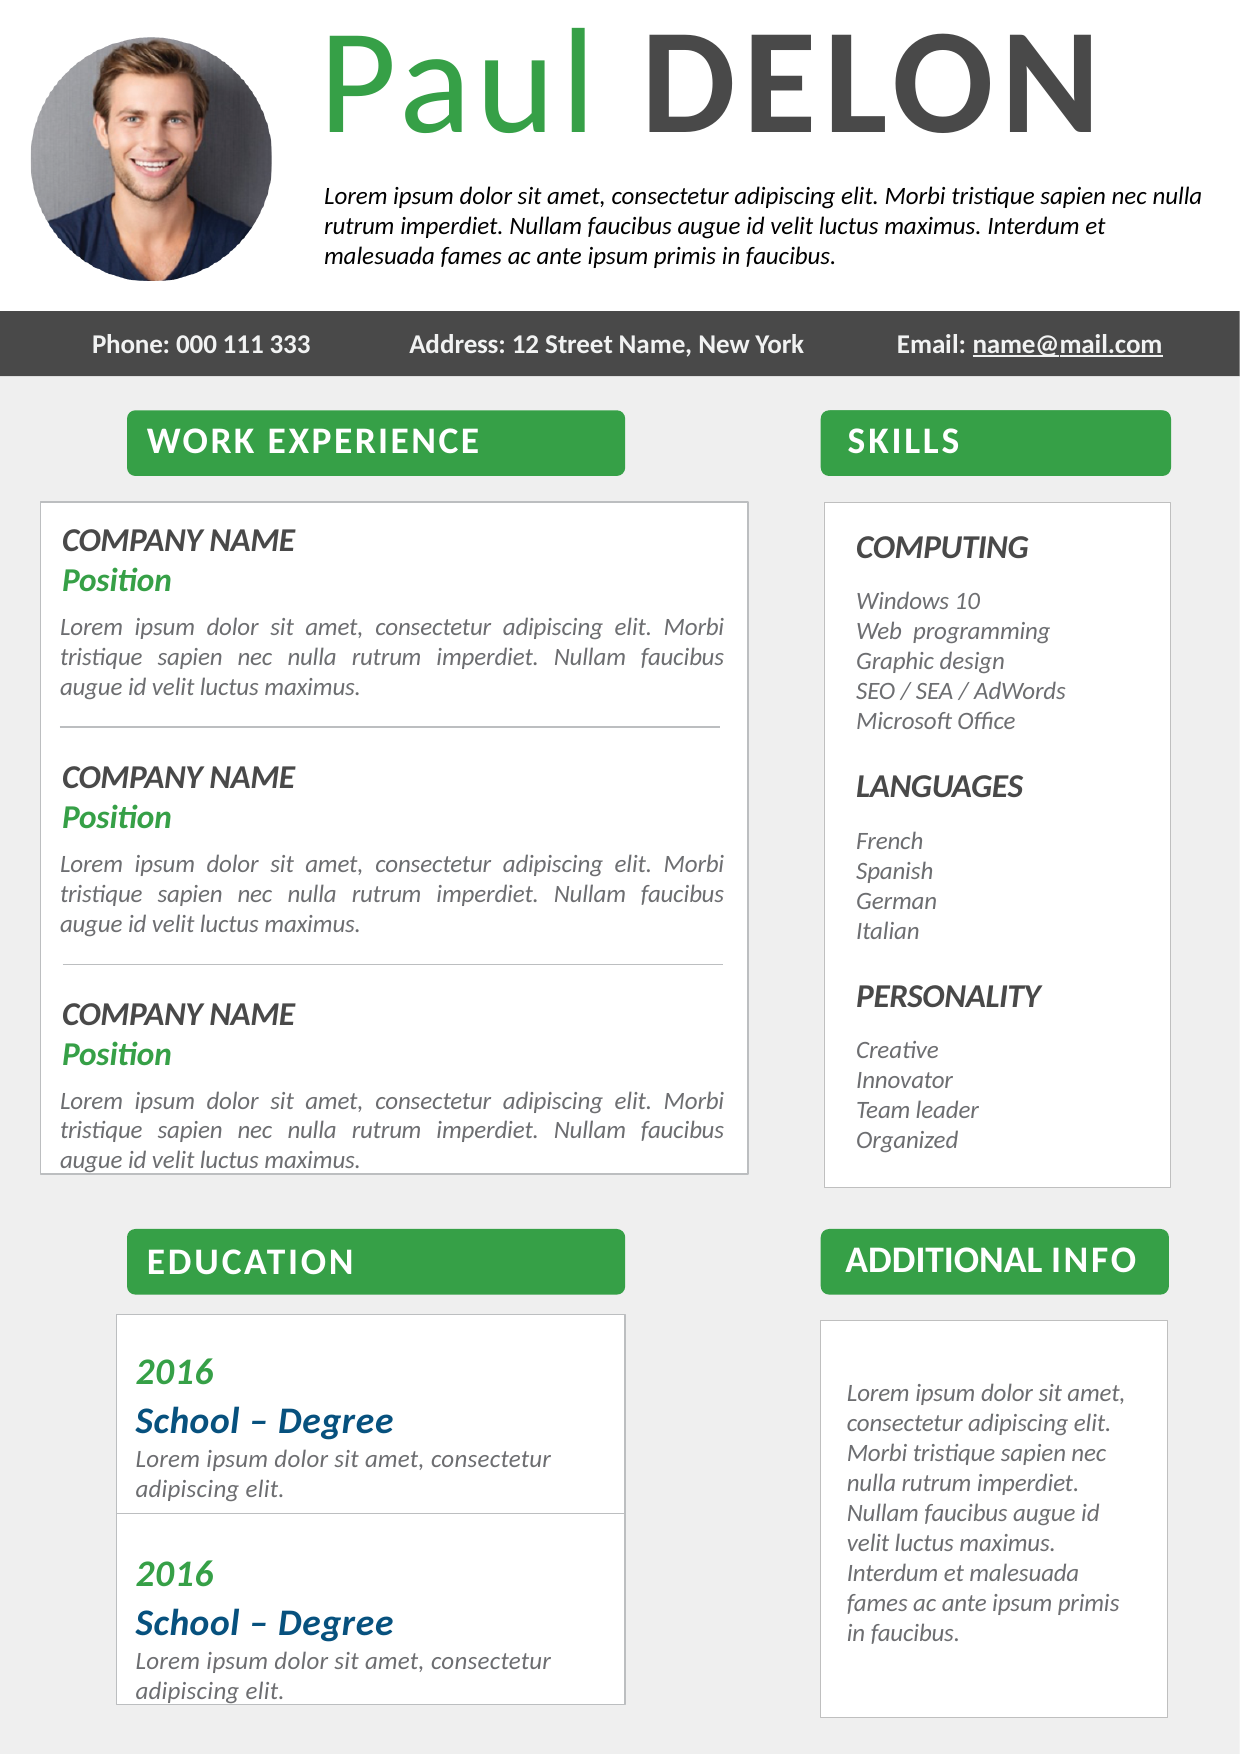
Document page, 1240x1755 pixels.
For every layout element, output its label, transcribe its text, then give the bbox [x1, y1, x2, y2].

text_box [127, 1228, 626, 1295]
text_box Lorem ipsum dolor sit amet, consectetur adipiscing elit. Morbi tristique sapien nec nulla rutrum imperdiet. Nullam faucibus augue id velit luctus maximus. Interdum et malesuada fames ac ante ipsum primis in faucibus. [832, 1369, 1147, 1654]
text_box Address: 12 Street Name, New York [407, 326, 894, 359]
text_box Lorem ipsum dolor sit amet, consectetur adipiscing elit. Morbi tristique sapien nec nulla rutrum imperdiet. Nullam faucibus augue id velit luctus maximus. Interdum et malesuada fames ac ante ipsum primis in faucibus. [324, 179, 1214, 270]
title Paul DELON [0, 0, 1240, 276]
text_box [819, 1319, 1169, 1720]
text_box [822, 500, 1172, 1189]
text_box SKILLS [845, 416, 1183, 462]
text_box [820, 1228, 1169, 1295]
text_box Email: name@mail.com [894, 326, 1175, 359]
text_box WORK EXPERIENCE [144, 415, 552, 461]
picture [30, 276, 272, 281]
text_box [1165, 462, 1172, 476]
text_box 2016 School – Degree Lorem ipsum dolor sit amet, consectetur adipiscing elit. 2016 School – Degree Lorem ipsum dolor sit amet, consectetur adipiscing elit. [116, 1314, 626, 1513]
text_box [820, 410, 1169, 476]
text_box EDUCATION [144, 1237, 552, 1283]
text_box COMPUTING Windows 10 Web programming Graphic design SEO / SEA / AdWords Microsoft Office LANGUAGES French Spanish German Italian PERSONALITY Creative Innovator Team leader Organized [841, 517, 1200, 1162]
text_box Phone: 000 111 333 [90, 326, 320, 359]
text_box [127, 410, 626, 476]
text_box ADDITIONAL INFO [843, 1235, 1158, 1281]
text_box COMPANY NAME Position Lorem ipsum dolor sit amet, consectetur adipiscing elit. Morbi tristique sapien nec nulla rutrum imperdiet. Nullam faucibus augue id velit luctus maximus. COMPANY NAME Position Lorem ipsum dolor sit amet, consectetur adipiscing elit. Morbi tristique sapien nec nulla rutrum imperdiet. Nullam faucibus augue id velit luctus maximus. COMPANY NAME Position Lorem ipsum dolor sit amet, consectetur adipiscing elit. Morbi tristique sapien nec nulla rutrum imperdiet. Nullam faucibus augue id velit luctus maximus. [40, 502, 749, 1174]
text_box 2016 School – Degree Lorem ipsum dolor sit amet, consectetur adipiscing elit. 2016 School – Degree Lorem ipsum dolor sit amet, consectetur adipiscing elit. [116, 1514, 626, 1705]
